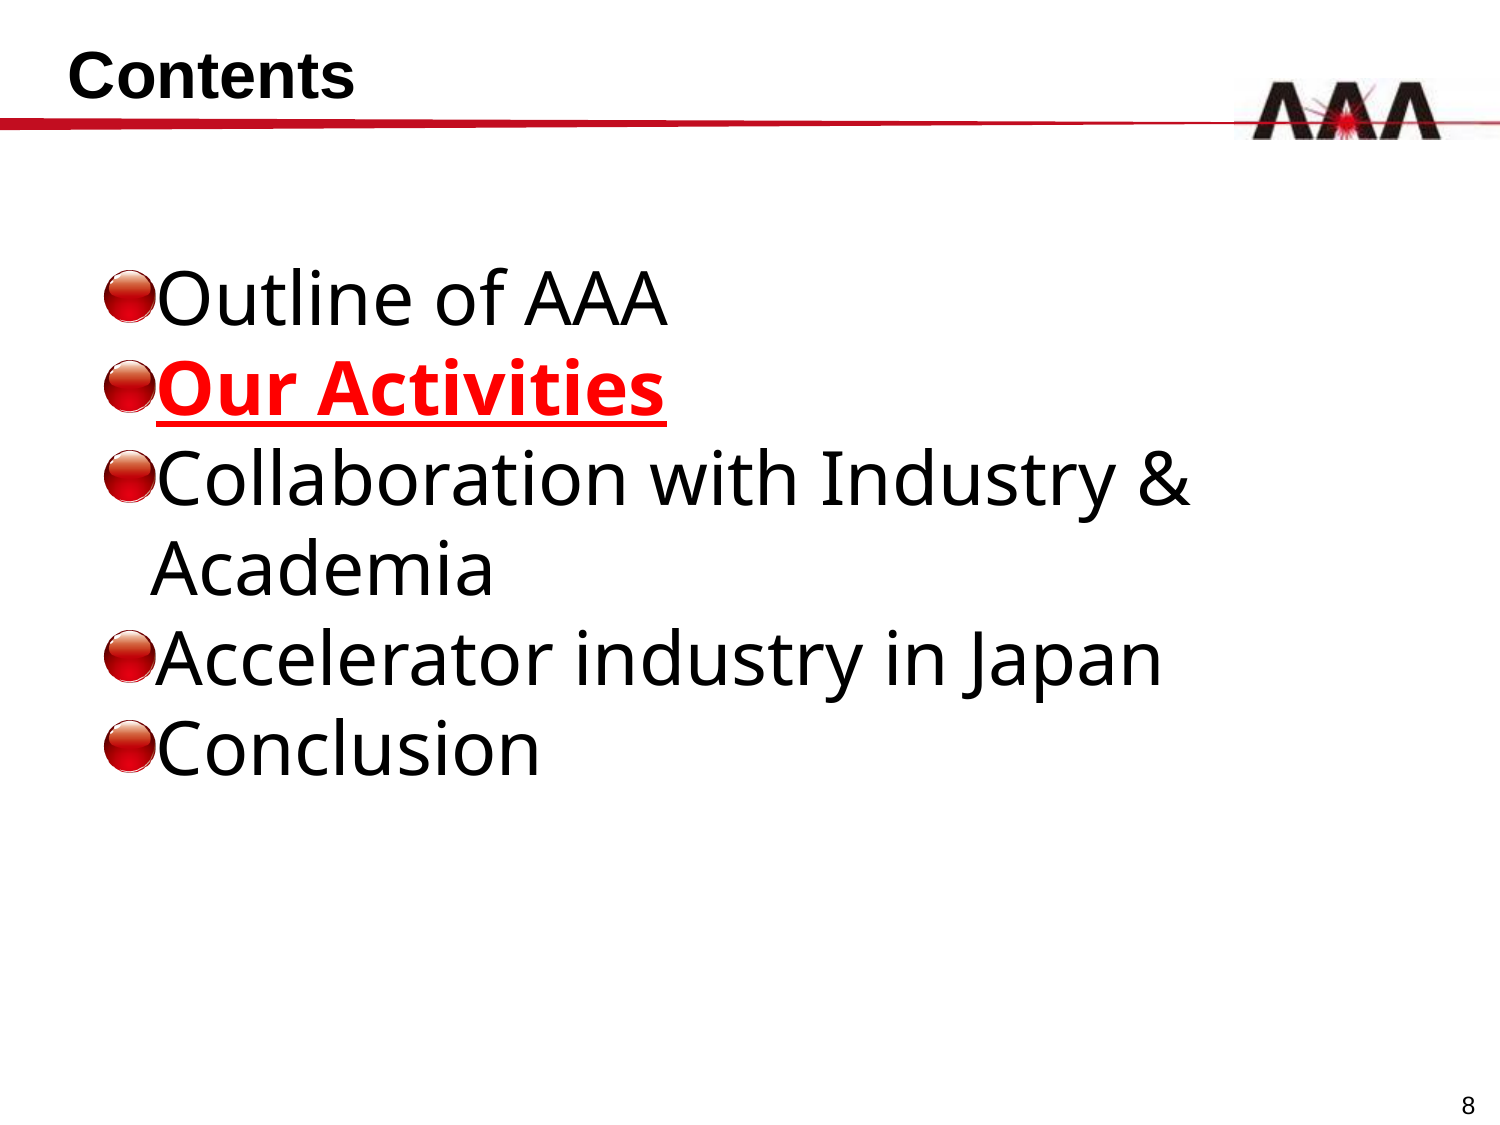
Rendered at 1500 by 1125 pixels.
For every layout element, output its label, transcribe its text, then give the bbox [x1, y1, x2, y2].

text_box 8 [1446, 1082, 1483, 1125]
picture [103, 269, 156, 323]
text_box Contents [53, 19, 692, 126]
picture [103, 449, 156, 503]
picture [103, 359, 156, 413]
picture [103, 719, 156, 773]
picture [103, 629, 156, 683]
picture [1234, 78, 1500, 140]
text_box Outline of AAA Our Activities Collaboration with Industry & Academia Accelerator industry in Japan Conclusion [88, 243, 1412, 799]
